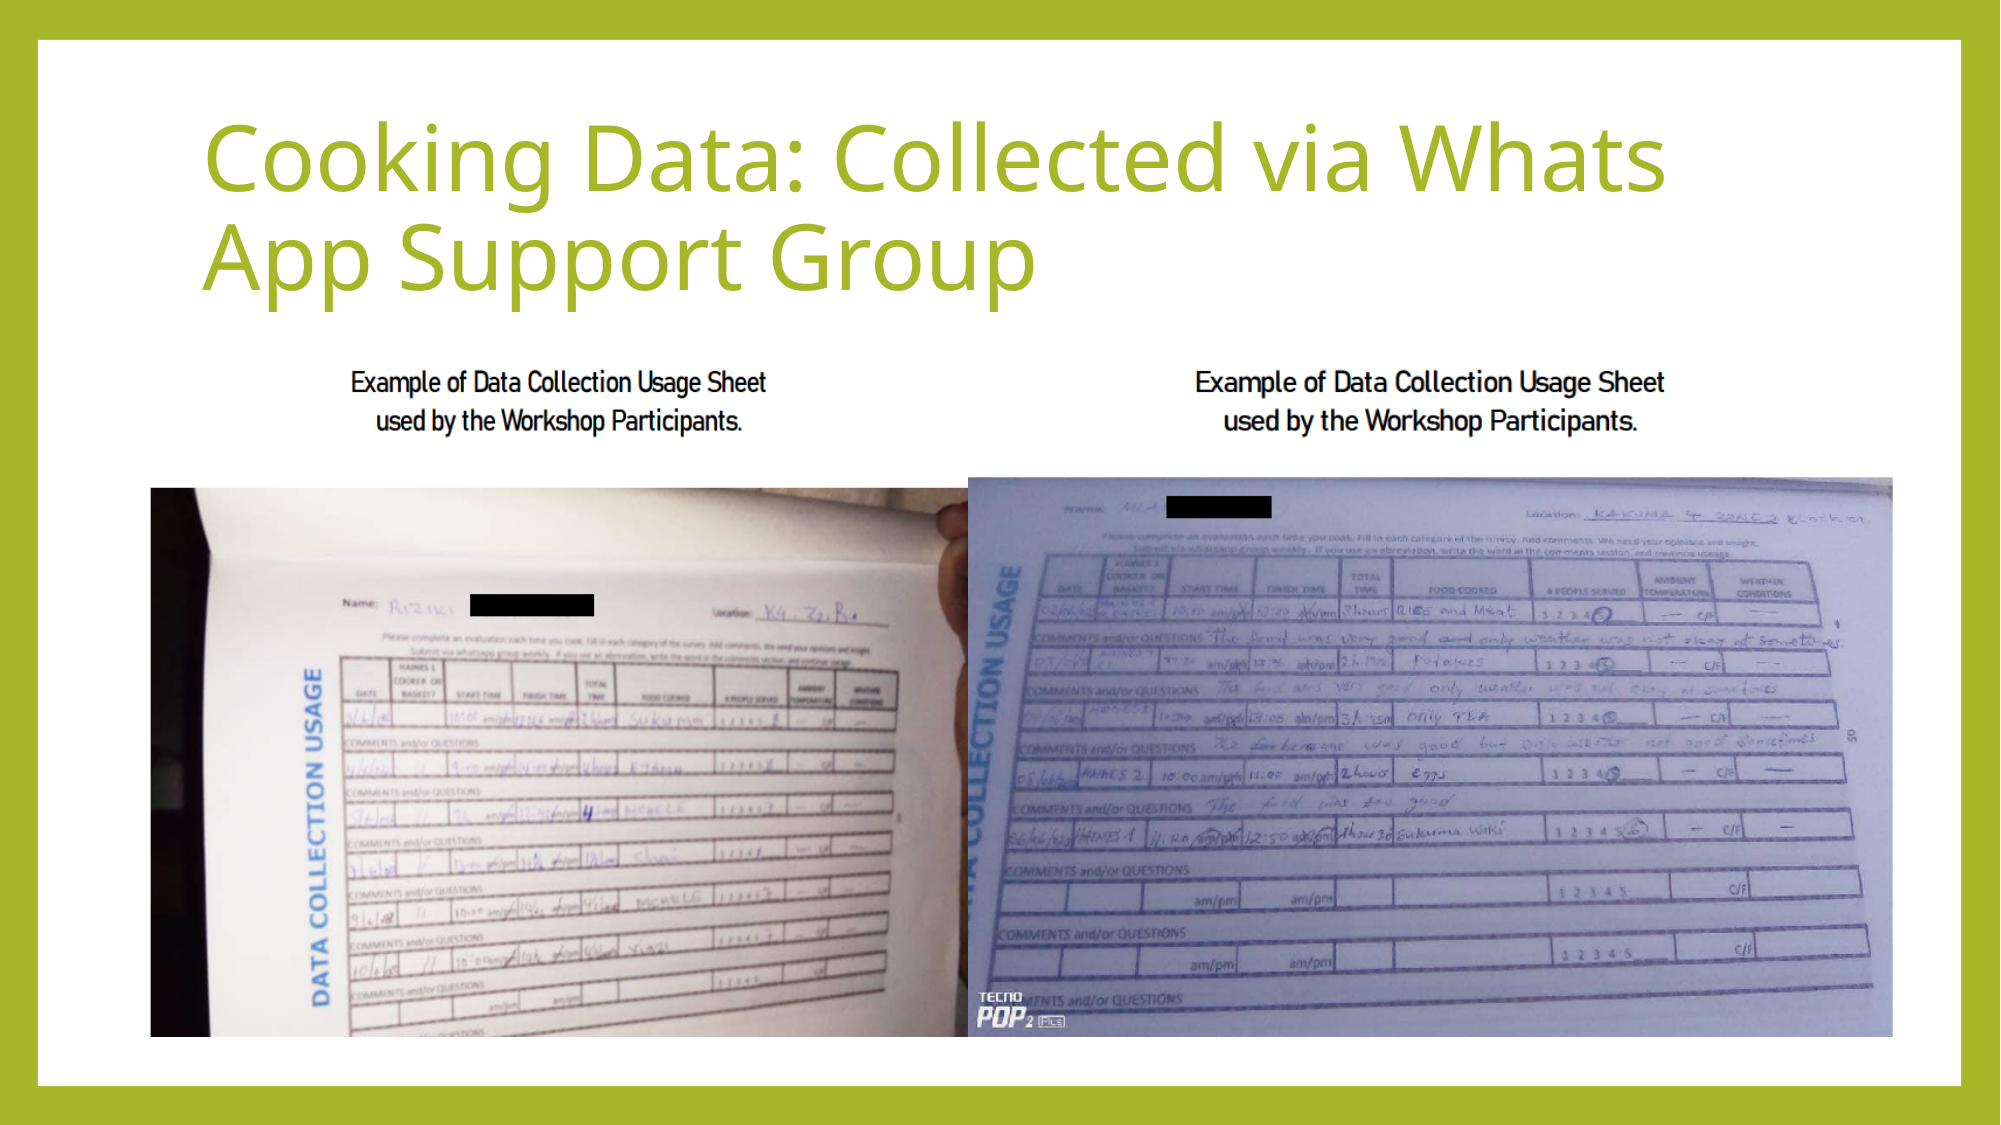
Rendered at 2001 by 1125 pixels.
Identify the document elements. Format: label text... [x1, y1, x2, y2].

title Cooking Data: Collected via Whats App Support Group [187, 99, 1808, 320]
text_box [970, 322, 1893, 1038]
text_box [150, 322, 969, 1038]
